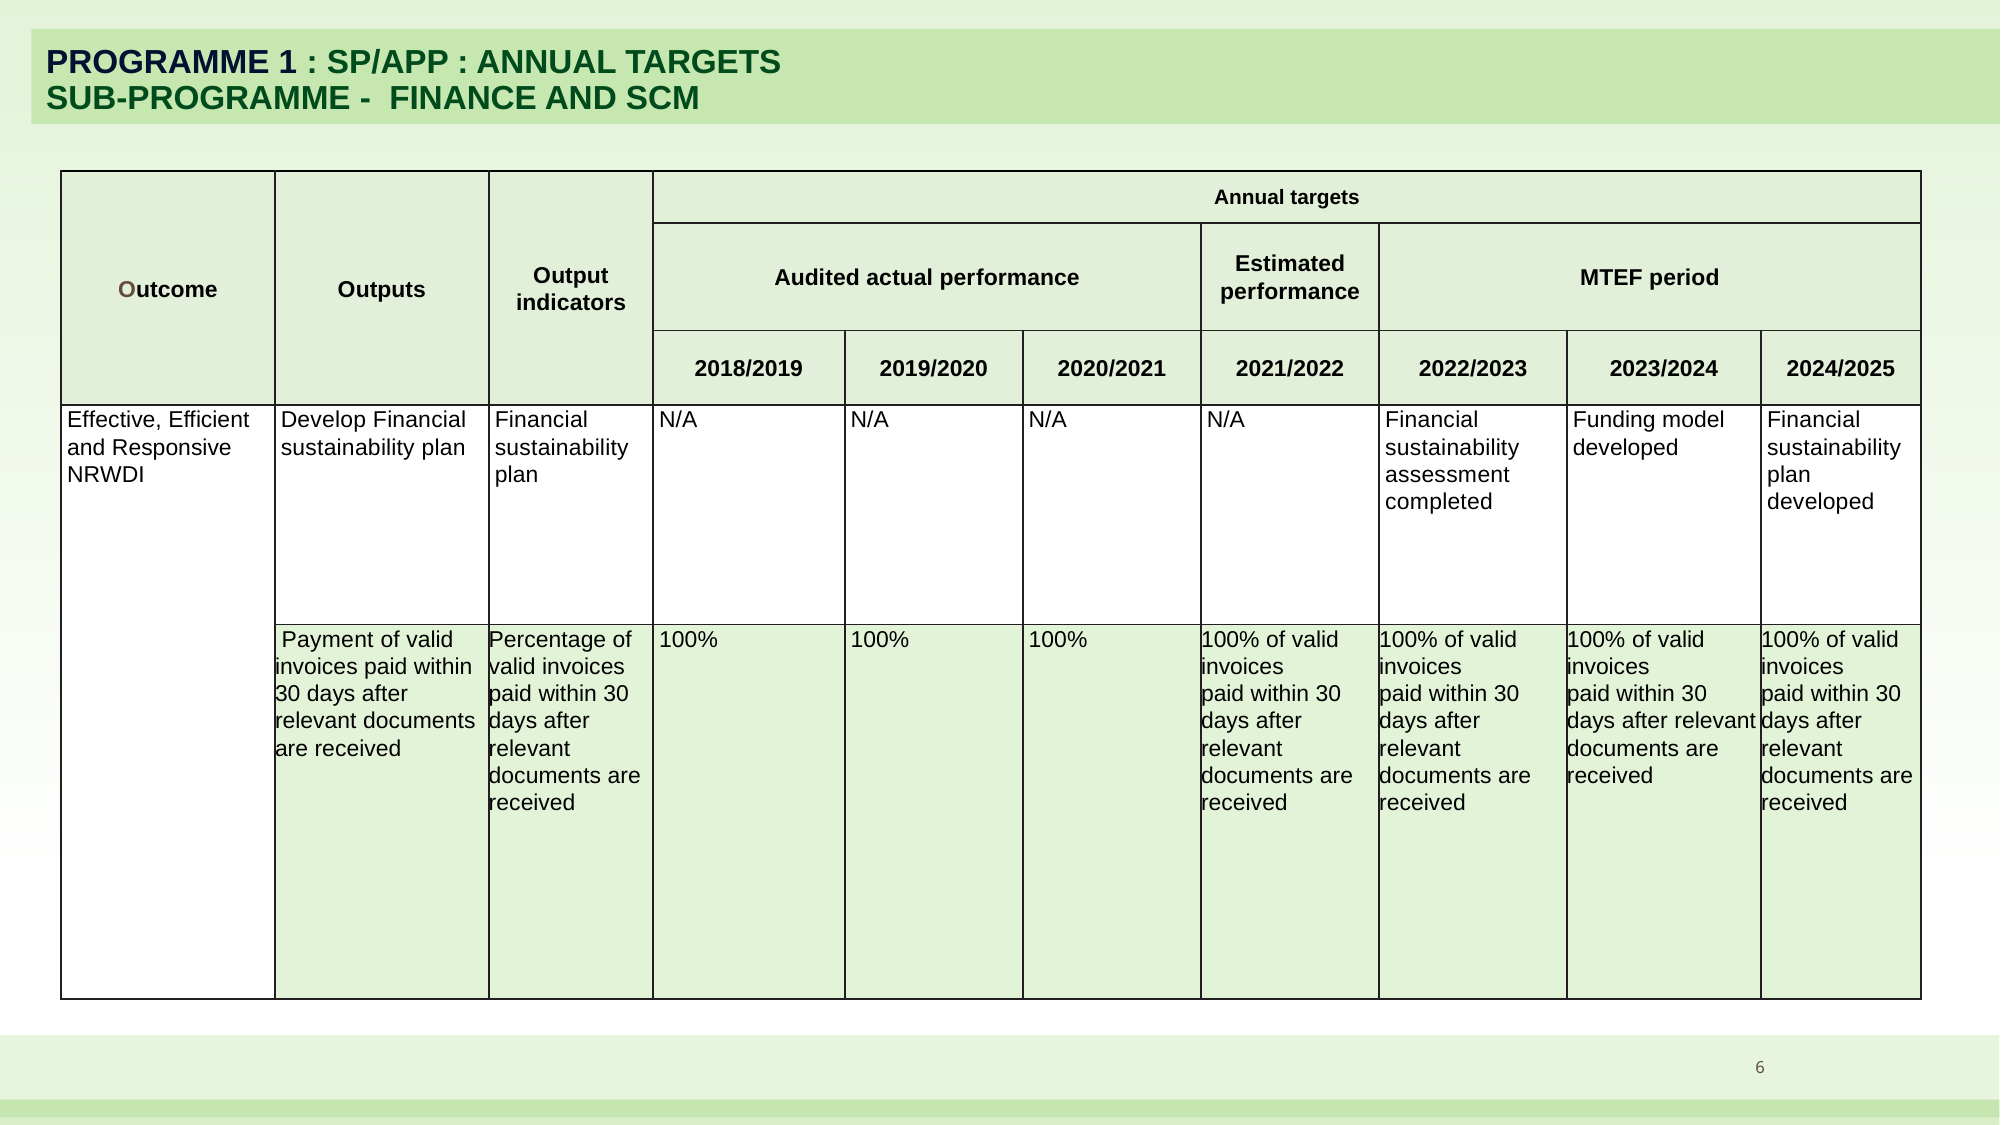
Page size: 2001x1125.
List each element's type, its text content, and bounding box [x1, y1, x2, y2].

table_cell N/A [1202, 406, 1378, 624]
table_cell Financial sustainability assessment completed [1380, 406, 1566, 624]
table_cell Payment of valid invoices paid within 30 days after relevant documents are received [276, 625, 488, 998]
table_cell 100% of valid invoices paid within 30 days after relevant documents are received [1202, 625, 1378, 998]
table_cell Funding model developed [1568, 406, 1760, 624]
table_cell Effective, Efficient and Responsive NRWDI [62, 406, 274, 998]
table_cell 2021/2022 [1202, 331, 1378, 404]
table_cell MTEF period [1380, 224, 1920, 330]
table_cell Estimated performance [1202, 224, 1378, 330]
table_header Output indicators [490, 172, 652, 404]
table_cell Develop Financial sustainability plan [276, 406, 488, 624]
table_cell Audited actual performance [654, 224, 1200, 330]
table_cell 100% [846, 625, 1022, 998]
table_cell Percentage of valid invoices paid within 30 days after relevant documents are received [490, 625, 652, 998]
table_cell 100% of valid invoices paid within 30 days after relevant documents are received [1568, 625, 1760, 998]
table_cell Financial sustainability plan [490, 406, 652, 624]
table_cell 100% [654, 625, 844, 998]
table_cell 2023/2024 [1568, 331, 1760, 404]
table_cell 2019/2020 [846, 331, 1022, 404]
table_cell 2022/2023 [1380, 331, 1566, 404]
table_header Outcome [62, 172, 274, 404]
table_cell N/A [846, 406, 1022, 624]
table_cell Financial sustainability plan developed [1762, 406, 1920, 624]
table_cell 2024/2025 [1762, 331, 1920, 404]
table_header Outputs [276, 172, 488, 404]
table_header Annual targets [654, 172, 1920, 222]
table_cell N/A [1024, 406, 1200, 624]
table_cell 100% of valid invoices paid within 30 days after relevant documents are received [1762, 625, 1920, 998]
table_cell 2020/2021 [1024, 331, 1200, 404]
table_cell 100% of valid invoices paid within 30 days after relevant documents are received [1380, 625, 1566, 998]
table_cell 2018/2019 [654, 331, 844, 404]
table_cell N/A [654, 406, 844, 624]
slide_number 6 [1674, 1048, 1780, 1088]
table_cell 100% [1024, 625, 1200, 998]
title PROGRAMME 1 : SP/APP : ANNUAL TARGETS SUB-PROGRAMME - FINANCE AND SCM [31, 29, 2000, 124]
